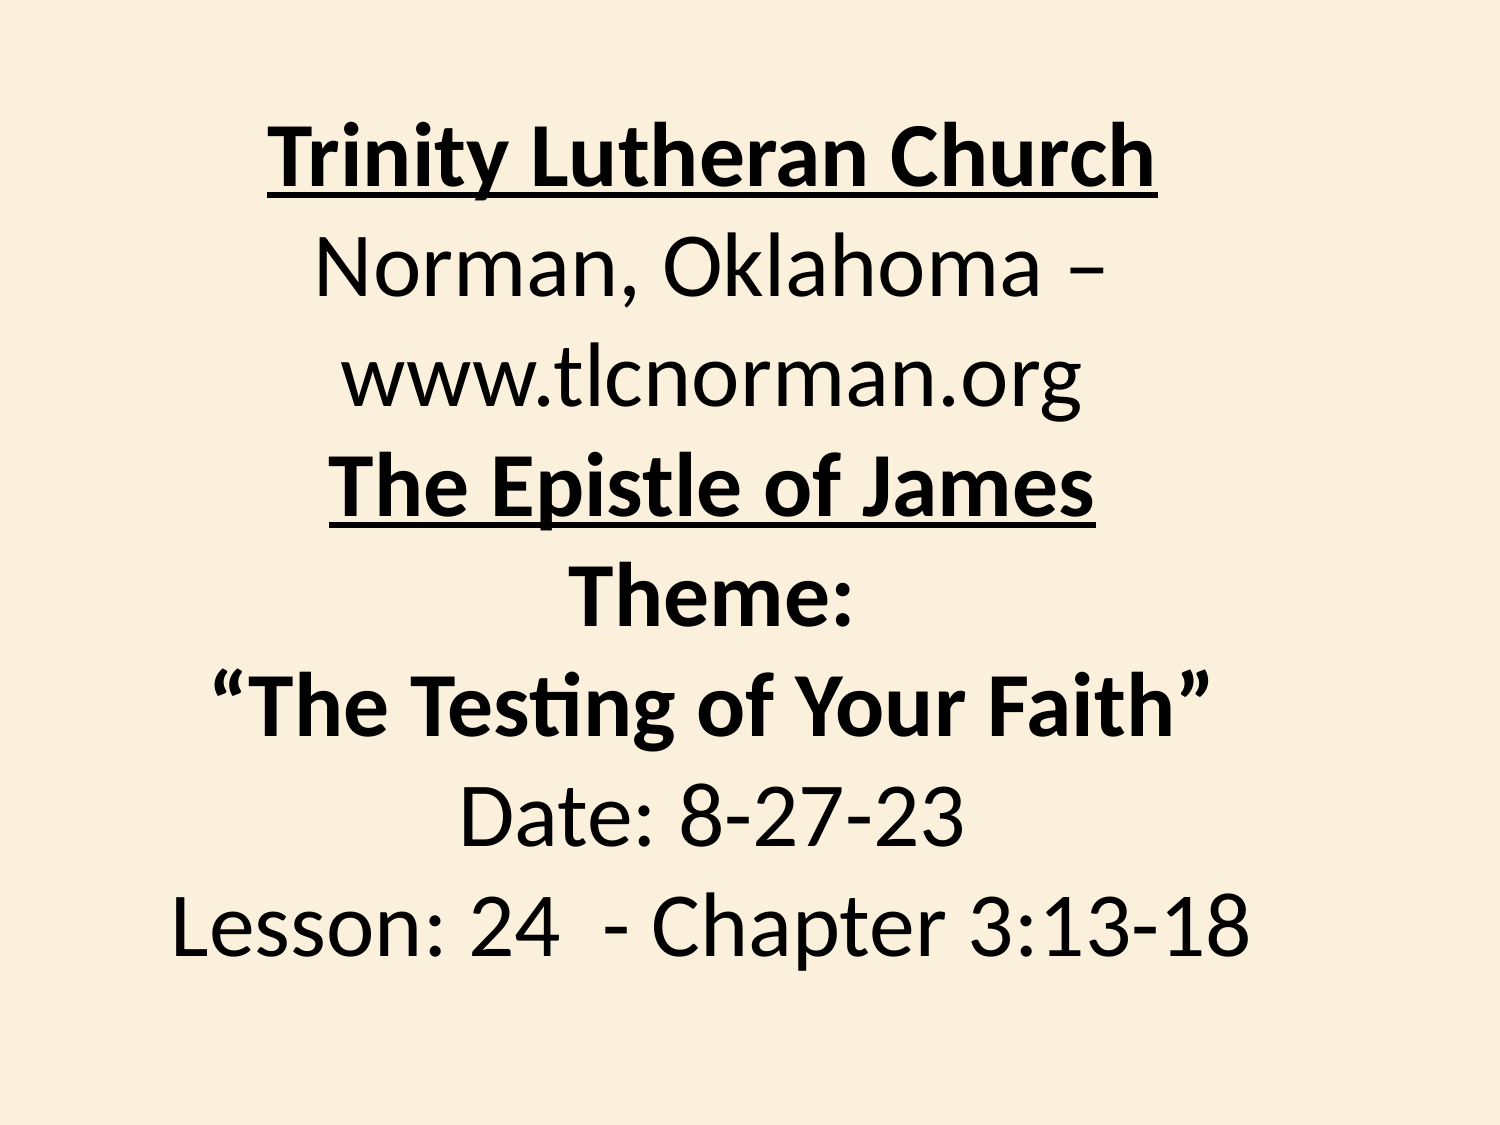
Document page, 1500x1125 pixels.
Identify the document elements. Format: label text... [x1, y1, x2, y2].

text_box Trinity Lutheran Church Norman, Oklahoma – www.tlcnorman.org The Epistle of James Theme: “The Testing of Your Faith” Date: 8-27-23 Lesson: 24 - Chapter 3:13-18 [12, 87, 1413, 982]
